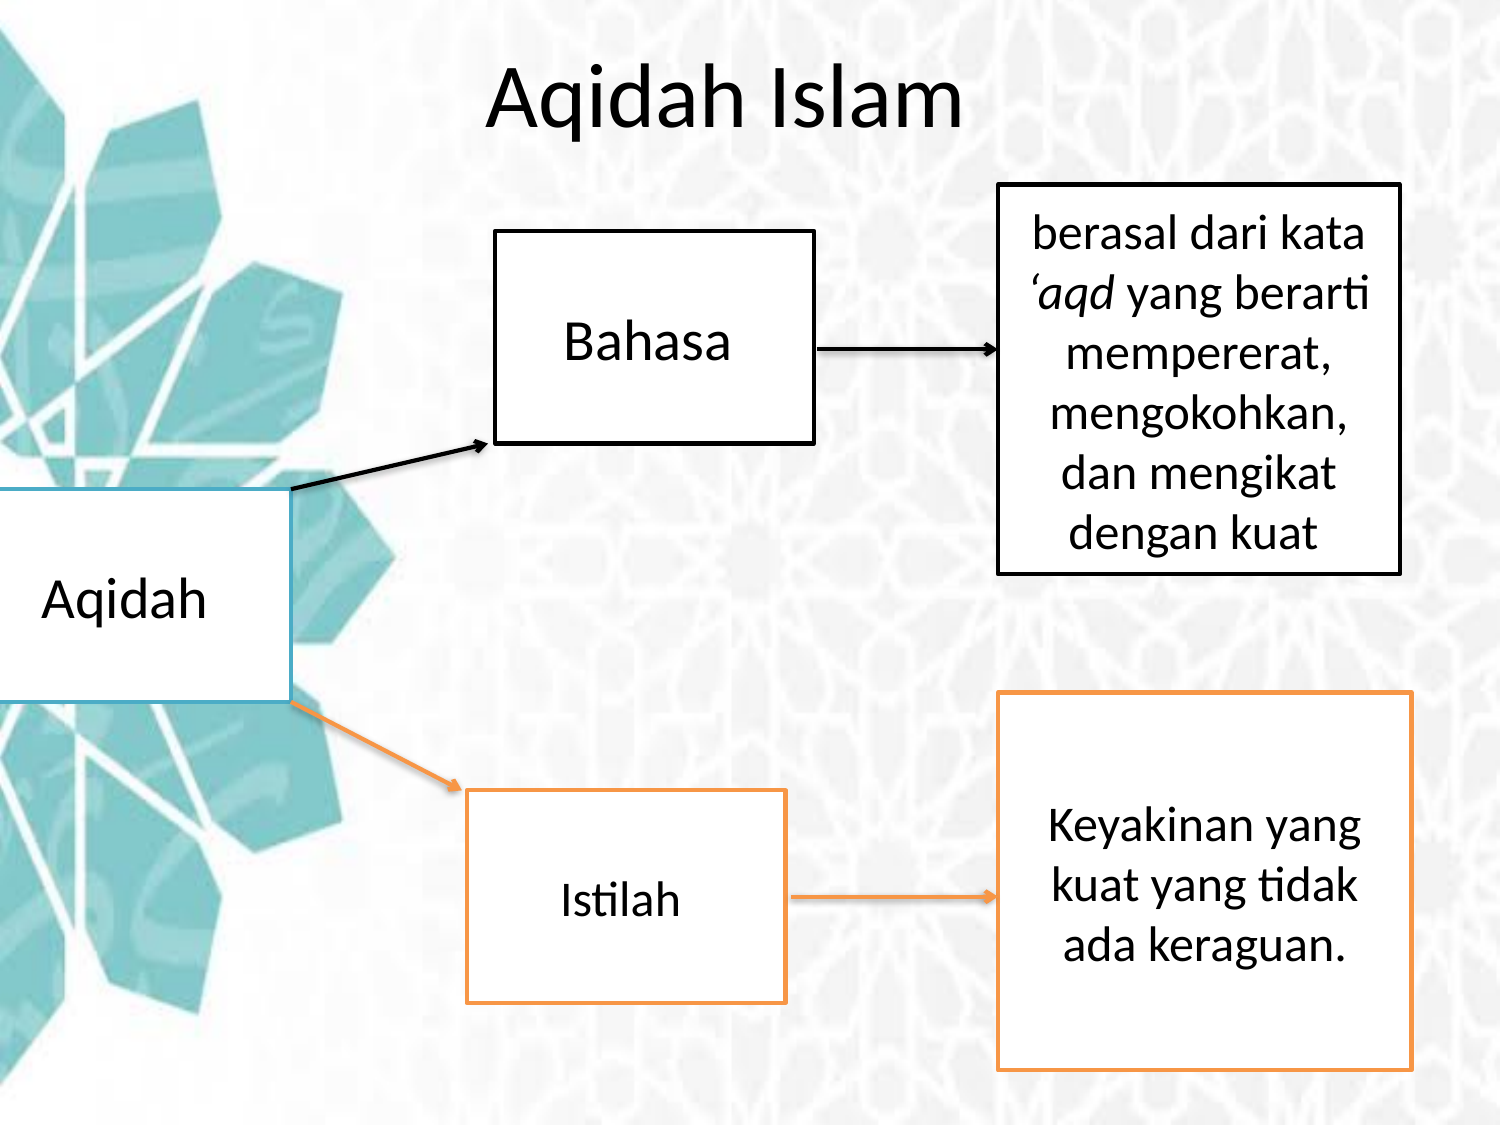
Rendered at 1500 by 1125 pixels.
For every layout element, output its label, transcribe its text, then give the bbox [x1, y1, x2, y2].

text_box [290, 443, 489, 490]
title Aqidah Islam [61, 0, 1412, 185]
text_box Aqidah [0, 487, 293, 704]
text_box Istilah [465, 788, 788, 1005]
picture [0, 0, 1500, 1125]
text_box berasal dari kata ‘aqd yang berarti mempererat, mengokohkan, dan mengikat dengan kuat [996, 182, 1402, 576]
text_box Bahasa [493, 229, 816, 446]
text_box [290, 701, 463, 791]
text_box Keyakinan yang kuat yang tidak ada keraguan. [996, 690, 1414, 1072]
